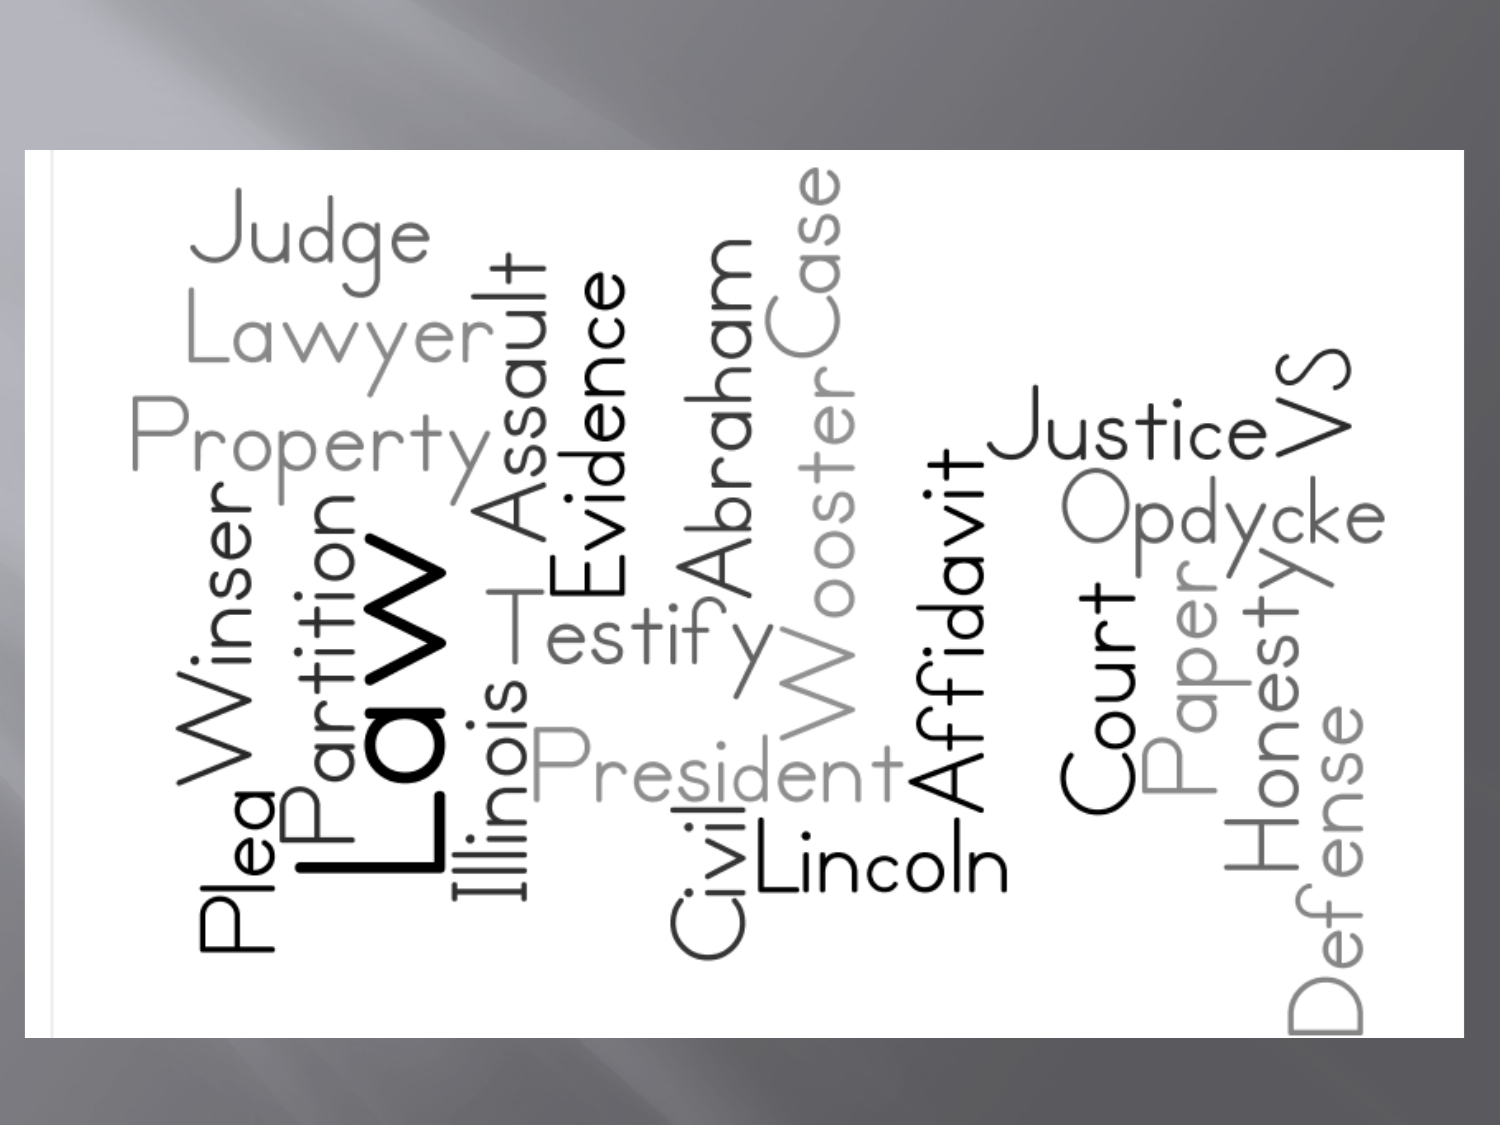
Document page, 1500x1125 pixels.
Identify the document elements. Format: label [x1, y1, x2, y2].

list [24, 149, 1465, 1038]
